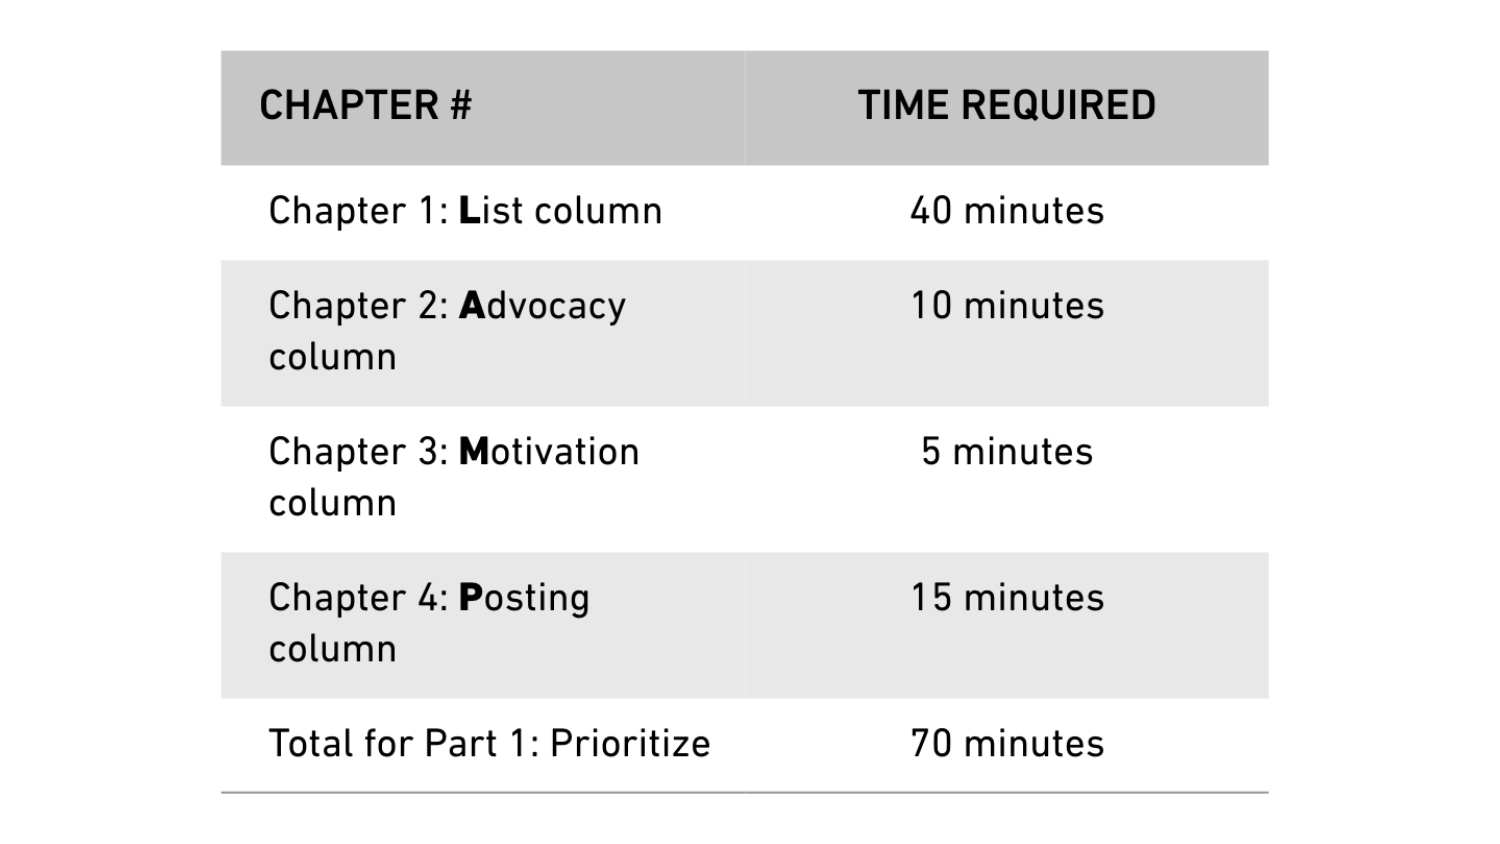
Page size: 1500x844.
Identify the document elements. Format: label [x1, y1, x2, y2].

picture [208, 21, 1292, 823]
